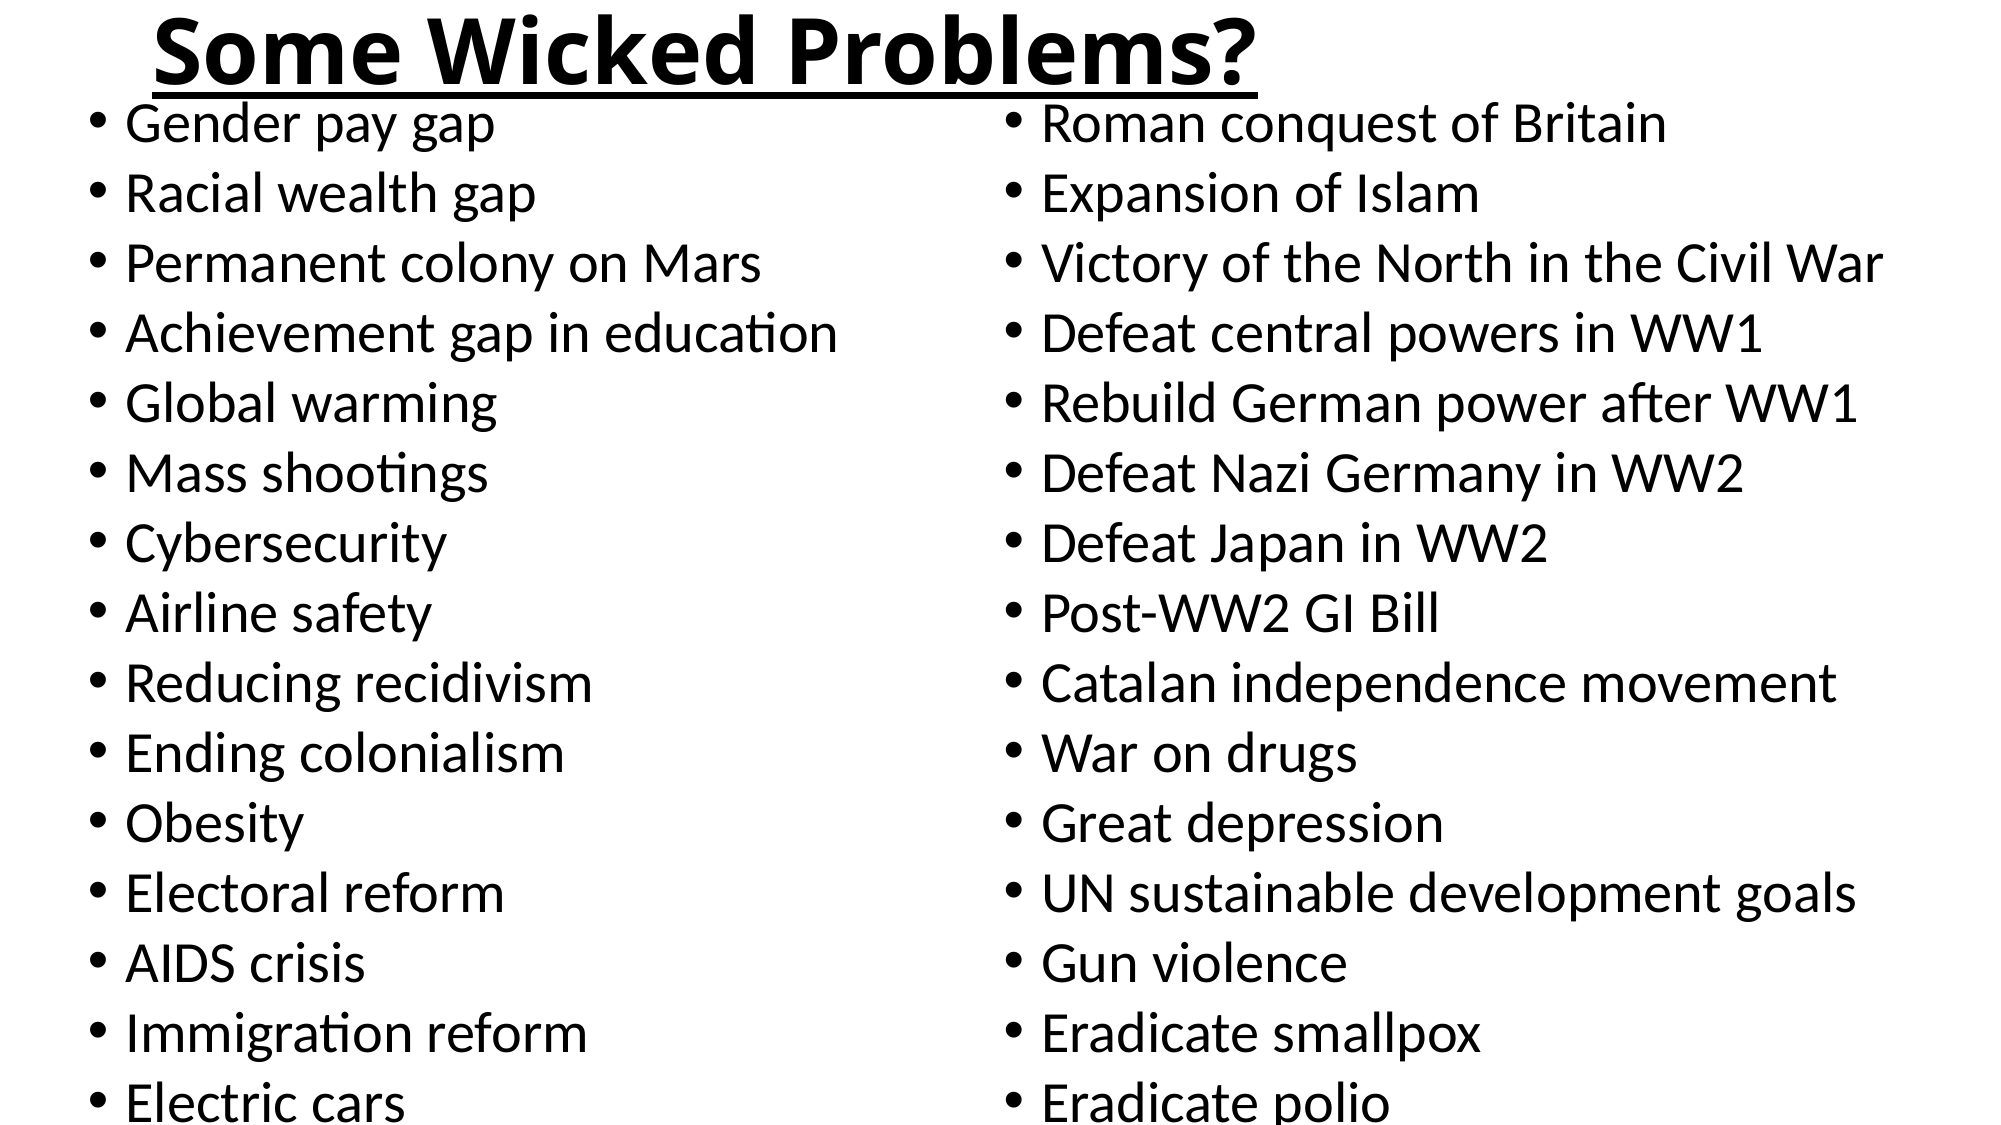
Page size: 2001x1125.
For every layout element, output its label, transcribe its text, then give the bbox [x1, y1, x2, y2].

title Some Wicked Problems? [137, 0, 1863, 111]
list Gender pay gap Racial wealth gap Permanent colony on Mars Achievement gap in education Global warming Mass shootings Cybersecurity Airline safety Reducing recidivism Ending colonialism Obesity Electoral reform AIDS crisis Immigration reform Electric cars [72, 77, 964, 1125]
list Roman conquest of Britain Expansion of Islam Victory of the North in the Civil War Defeat central powers in WW1 Rebuild German power after WW1 Defeat Nazi Germany in WW2 Defeat Japan in WW2 Post-WW2 GI Bill Catalan independence movement War on drugs Great depression UN sustainable development goals Gun violence Eradicate smallpox Eradicate polio [988, 77, 1911, 1125]
